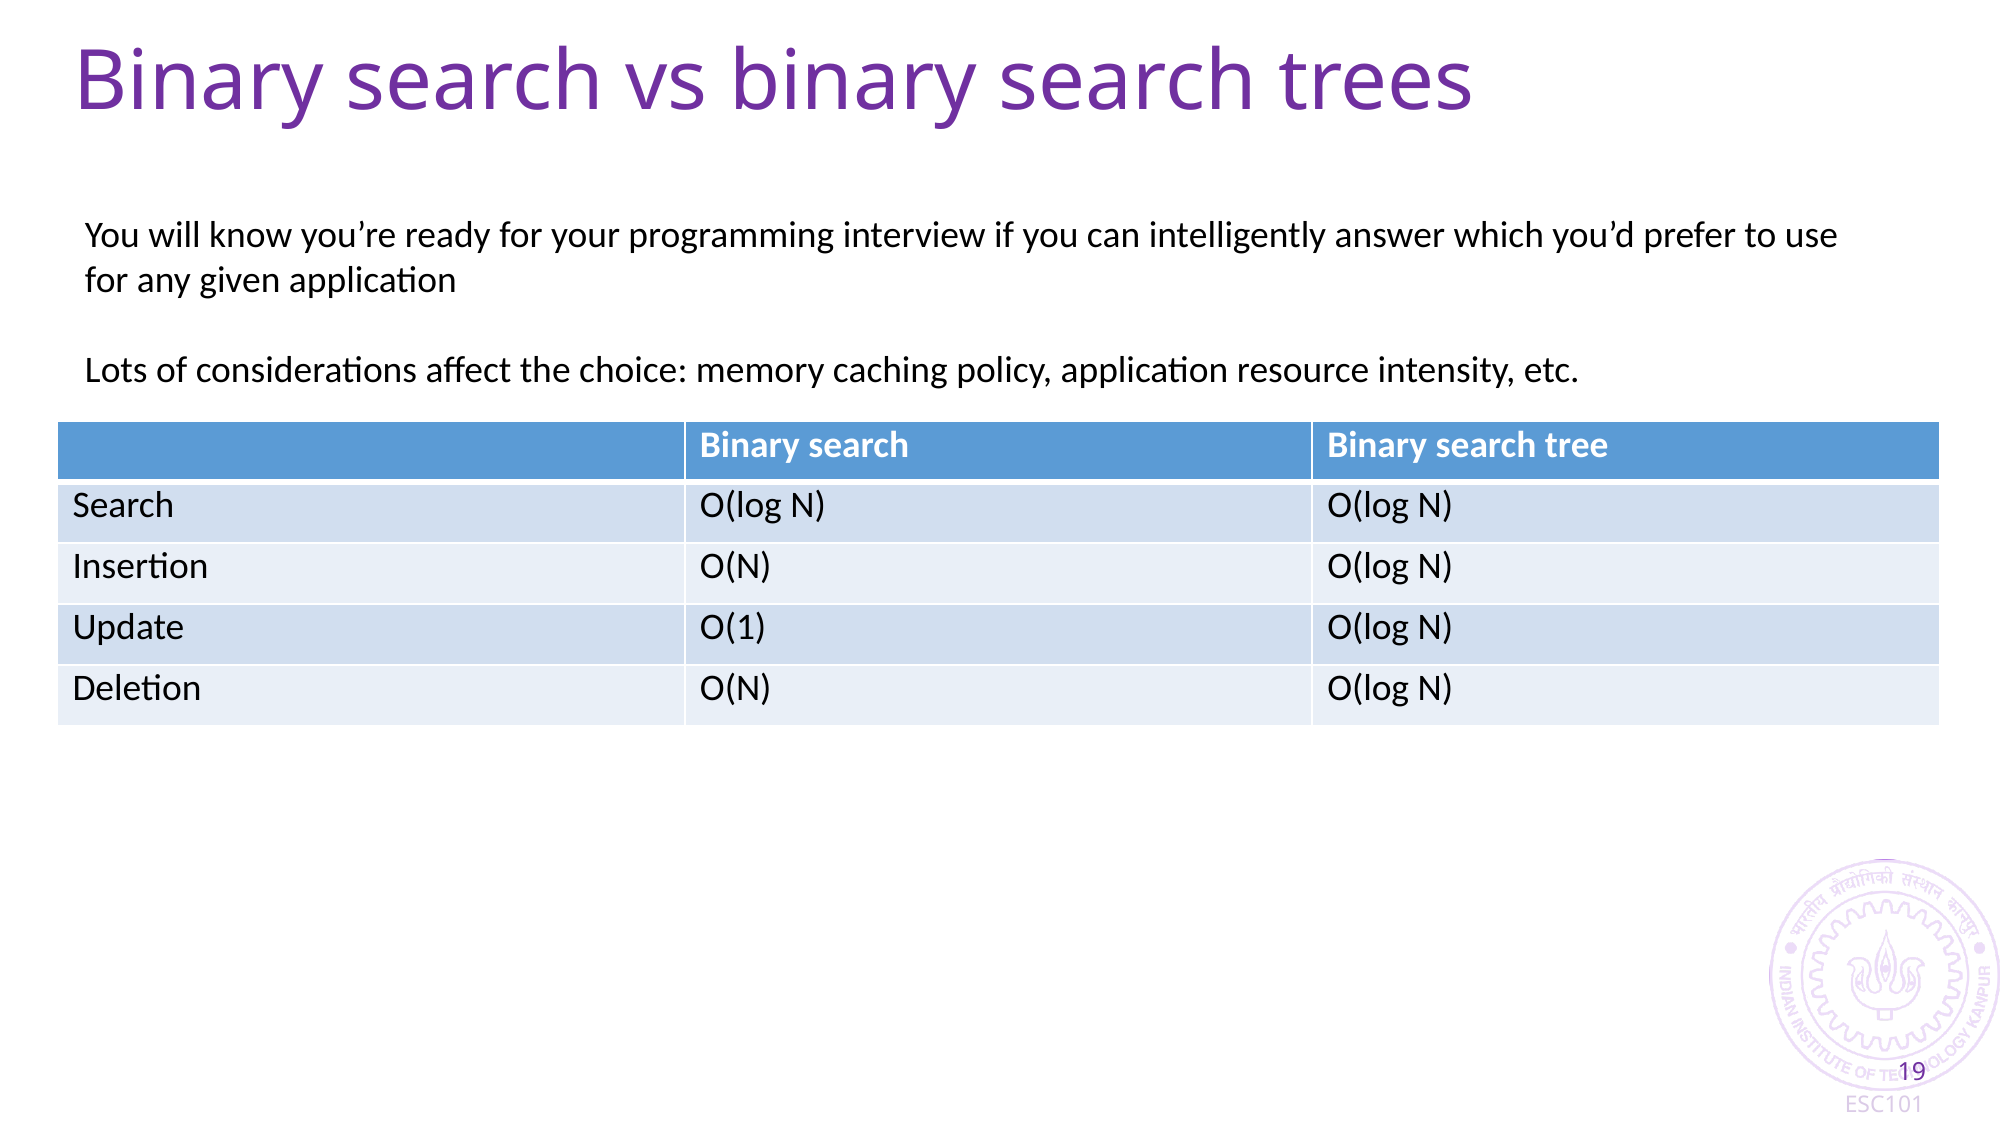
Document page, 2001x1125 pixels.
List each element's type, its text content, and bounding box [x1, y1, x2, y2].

table_cell Deletion [58, 666, 684, 725]
table_cell O(log N) [686, 485, 1311, 542]
table_cell Insertion [58, 544, 684, 603]
table_header [58, 422, 684, 479]
table_header Binary search [686, 422, 1311, 479]
table_cell O(N) [686, 666, 1311, 725]
title Binary search vs binary search trees [58, 0, 1942, 165]
text_box You will know you’re ready for your programming interview if you can intelligently answer which you’d prefer to use for any given application Lots of considerations affect the choice: memory caching policy, application resource intensity, etc. [70, 202, 1891, 398]
table_cell Update [58, 605, 684, 664]
table_cell O(log N) [1313, 544, 1939, 603]
table_cell Search [58, 485, 684, 542]
table_header Binary search tree [1313, 422, 1939, 479]
table_cell O(log N) [1313, 666, 1939, 725]
footer [319, 1042, 1863, 1103]
table_cell O(1) [686, 605, 1311, 664]
table_cell O(log N) [1313, 485, 1939, 542]
table_cell O(log N) [1313, 605, 1939, 664]
slide_number 19 [1863, 1042, 1942, 1103]
table_cell O(N) [686, 544, 1311, 603]
